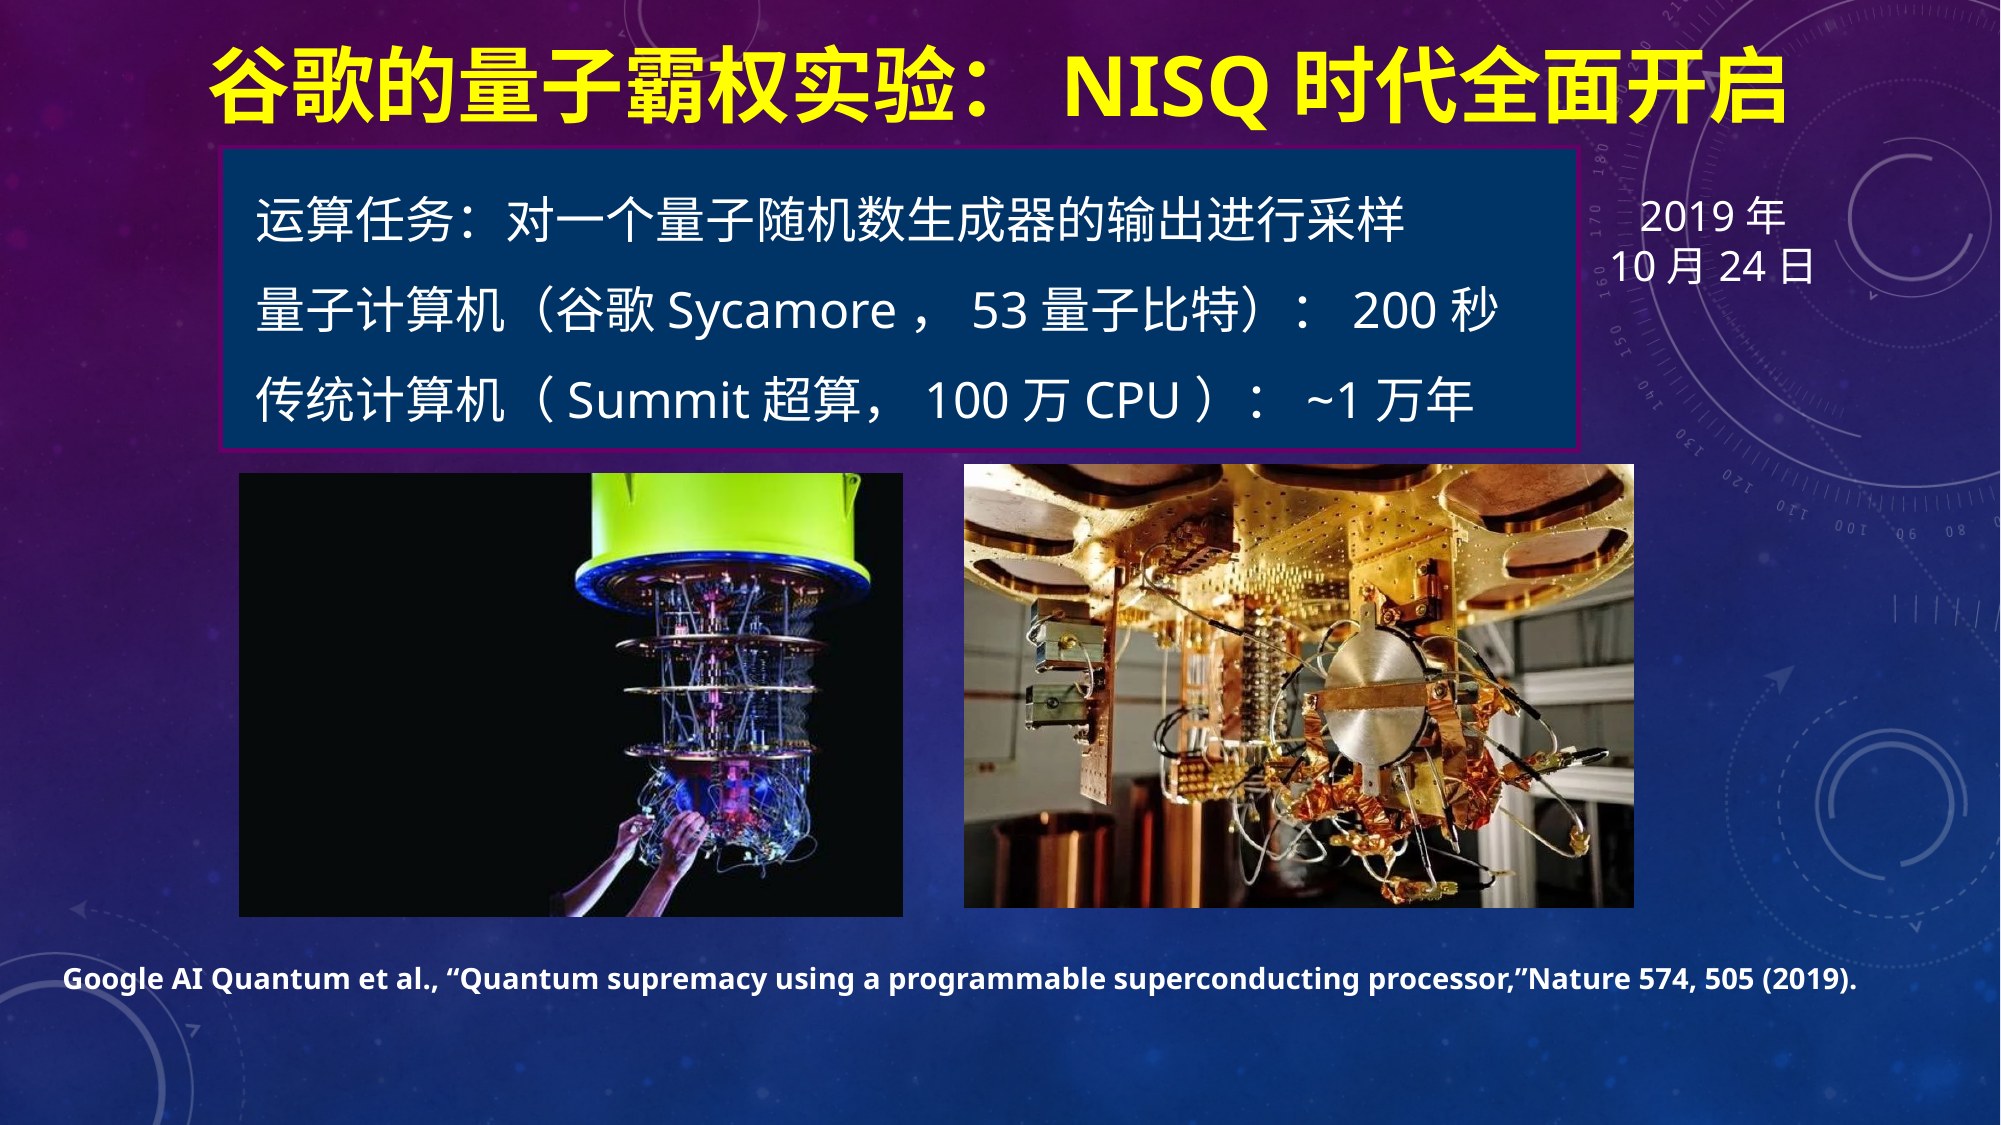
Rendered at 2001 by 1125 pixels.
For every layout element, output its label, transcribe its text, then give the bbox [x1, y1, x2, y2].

text_box 2019年 10月24日 [1578, 182, 1849, 298]
picture [0, 0, 2001, 1125]
text_box 运算任务：对一个量子随机数生成器的输出进行采样 量子计算机（谷歌Sycamore，53量子比特）：200秒 传统计算机（Summit超算，100万CPU）：~1万年 [220, 147, 1579, 451]
text_box 谷歌的量子霸权实验：NISQ时代全面开启 [0, 25, 2000, 141]
text_box Google AI Quantum et al., “Quantum supremacy using a programmable superconducting processor,”Nature 574, 505 (2019). [0, 952, 1962, 1003]
